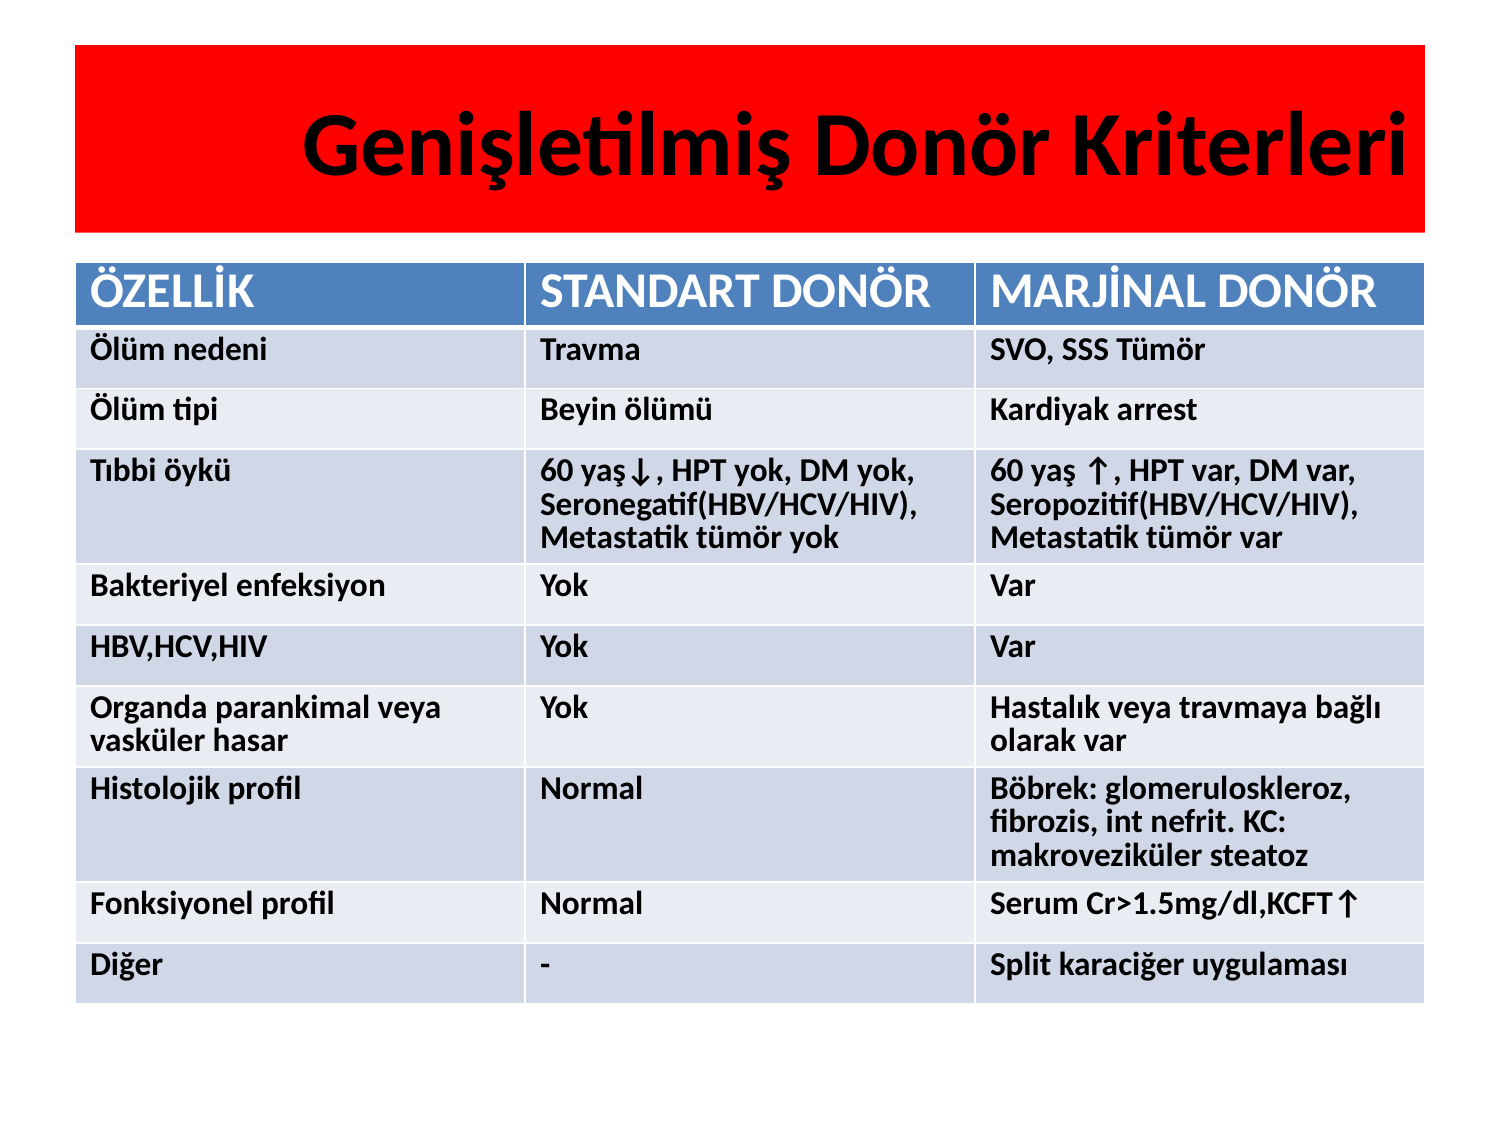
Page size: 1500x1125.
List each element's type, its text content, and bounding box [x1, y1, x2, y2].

table_cell Organda parankimal veya vasküler hasar [76, 687, 524, 766]
table_header MARJİNAL DONÖR [976, 263, 1424, 325]
table_header ÖZELLİK [76, 263, 524, 325]
table_cell Serum Cr>1.5mg/dl,KCFT↑ [976, 883, 1424, 942]
table_cell Ölüm tipi [76, 389, 524, 448]
table_cell Yok [526, 626, 974, 685]
table_cell Beyin ölümü [526, 389, 974, 448]
table_cell Split karaciğer uygulaması [976, 944, 1424, 1003]
table_cell Kardiyak arrest [976, 389, 1424, 448]
table_cell Böbrek: glomeruloskleroz, fibrozis, int nefrit. KC: makroveziküler steatoz [976, 768, 1424, 881]
table_cell Normal [526, 768, 974, 881]
table_cell Ölüm nedeni [76, 330, 524, 388]
table_cell Histolojik profil [76, 768, 524, 881]
table_cell Diğer [76, 944, 524, 1003]
table_cell Var [976, 565, 1424, 624]
table_header STANDART DONÖR [526, 263, 974, 325]
table_cell Travma [526, 330, 974, 388]
table_cell SVO, SSS Tümör [976, 330, 1424, 388]
table_cell Tıbbi öykü [76, 450, 524, 563]
table_cell Bakteriyel enfeksiyon [76, 565, 524, 624]
table_cell Yok [526, 565, 974, 624]
table_cell Fonksiyonel profil [76, 883, 524, 942]
table_cell HBV,HCV,HIV [76, 626, 524, 685]
table_cell 60 yaş↓, HPT yok, DM yok, Seronegatif(HBV/HCV/HIV), Metastatik tümör yok [526, 450, 974, 563]
table_cell Yok [526, 687, 974, 766]
table_cell Normal [526, 883, 974, 942]
table_cell - [526, 944, 974, 1003]
title Genişletilmiş Donör Kriterleri [75, 45, 1425, 233]
table_cell 60 yaş ↑, HPT var, DM var, Seropozitif(HBV/HCV/HIV), Metastatik tümör var [976, 450, 1424, 563]
table_cell Hastalık veya travmaya bağlı olarak var [976, 687, 1424, 766]
table_cell Var [976, 626, 1424, 685]
